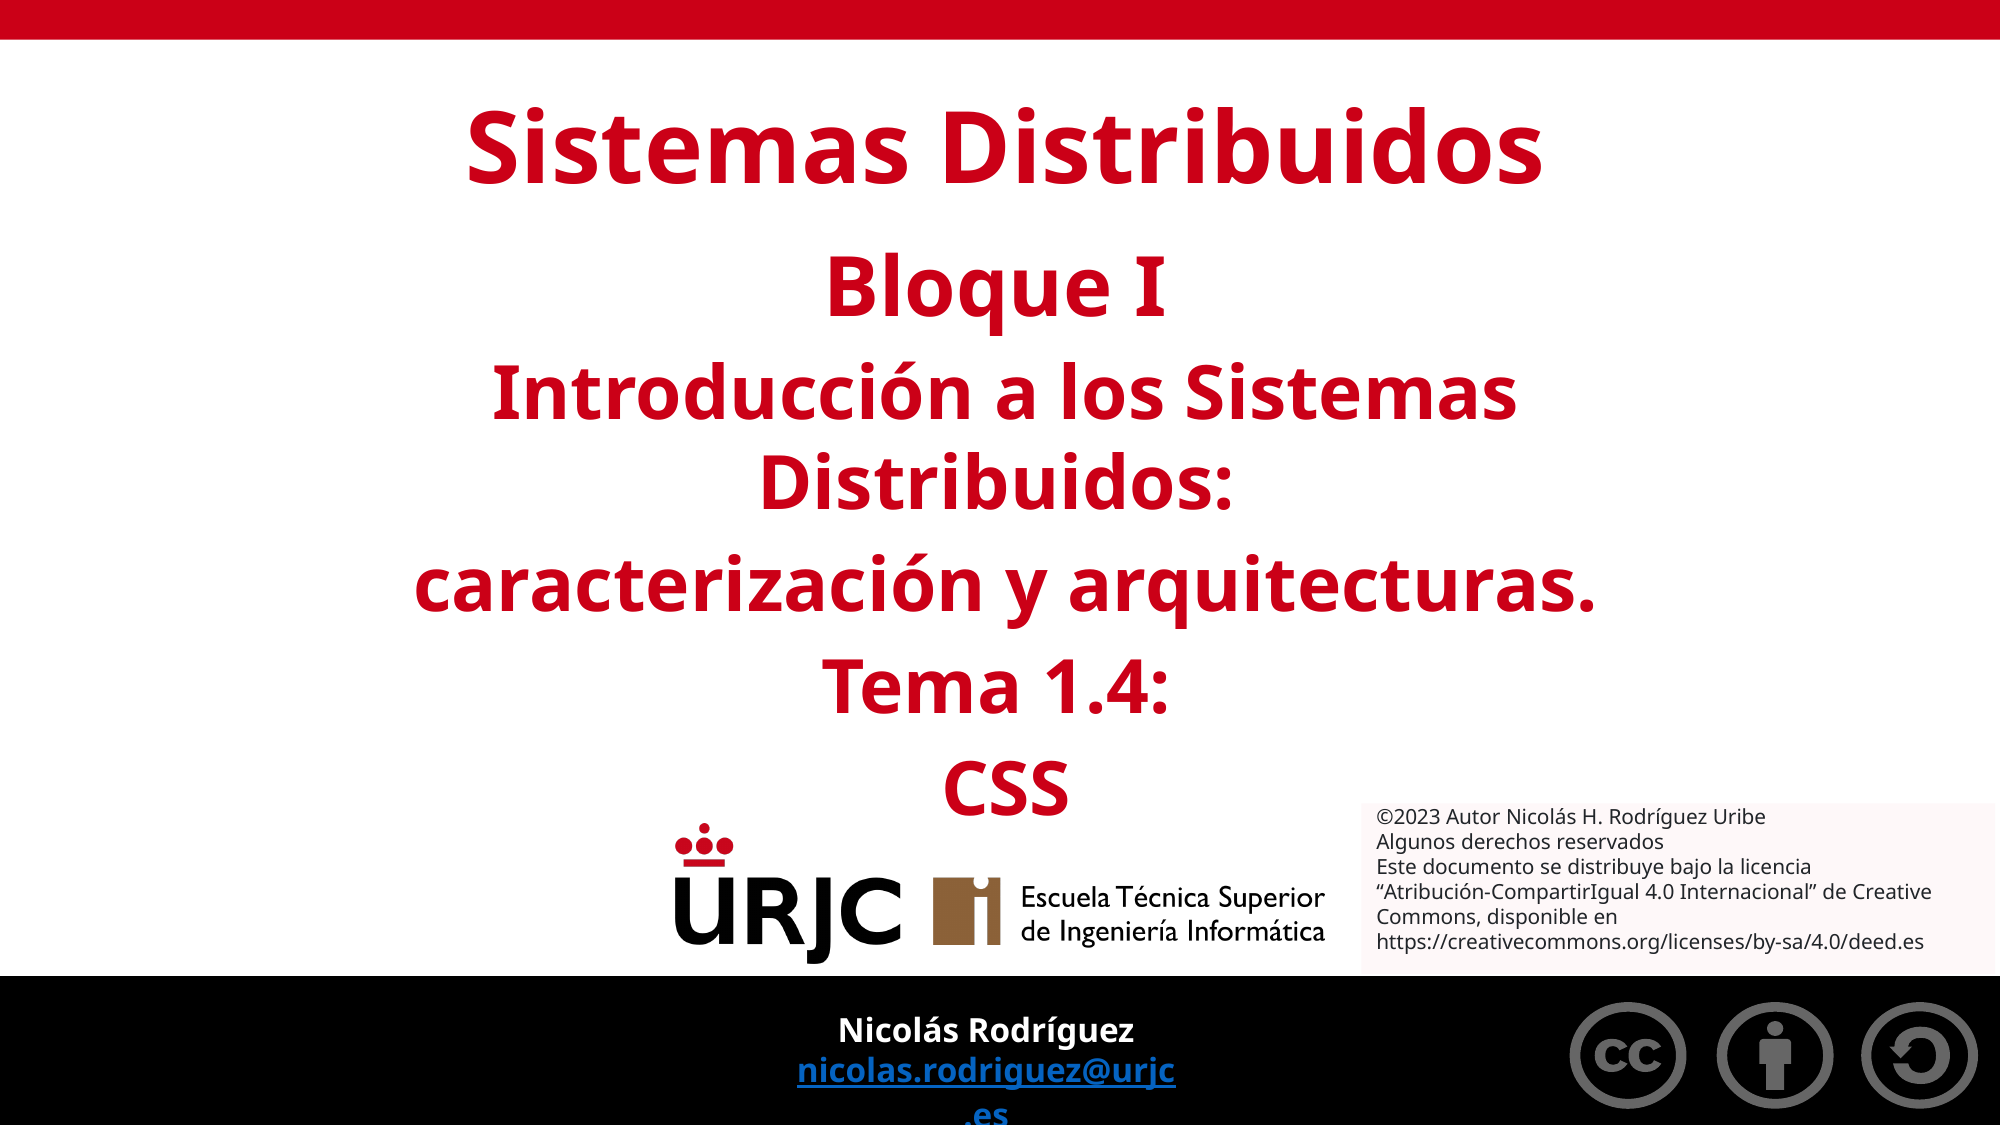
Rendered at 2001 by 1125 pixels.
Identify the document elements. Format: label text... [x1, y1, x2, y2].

text_box [1569, 1002, 1687, 1109]
picture [675, 823, 1325, 964]
text_box [1861, 1002, 1979, 1109]
text_box Sistemas Distribuidos Bloque I Introducción a los Sistemas Distribuidos: caracterización y arquitecturas. Tema 1.4: CSS [333, 83, 1679, 720]
text_box Nicolás Rodríguez nicolas.rodriguez@urjc.es [781, 1002, 1191, 1125]
text_box ©2023 Autor Nicolás H. Rodríguez Uribe Algunos derechos reservados Este documento se distribuye bajo la licencia “Atribución-CompartirIgual 4.0 Internacional” de Creative Commons, disponible en https://creativecommons.org/licenses/by-sa/4.0/deed.es [1361, 803, 1996, 974]
text_box [1716, 1002, 1834, 1109]
